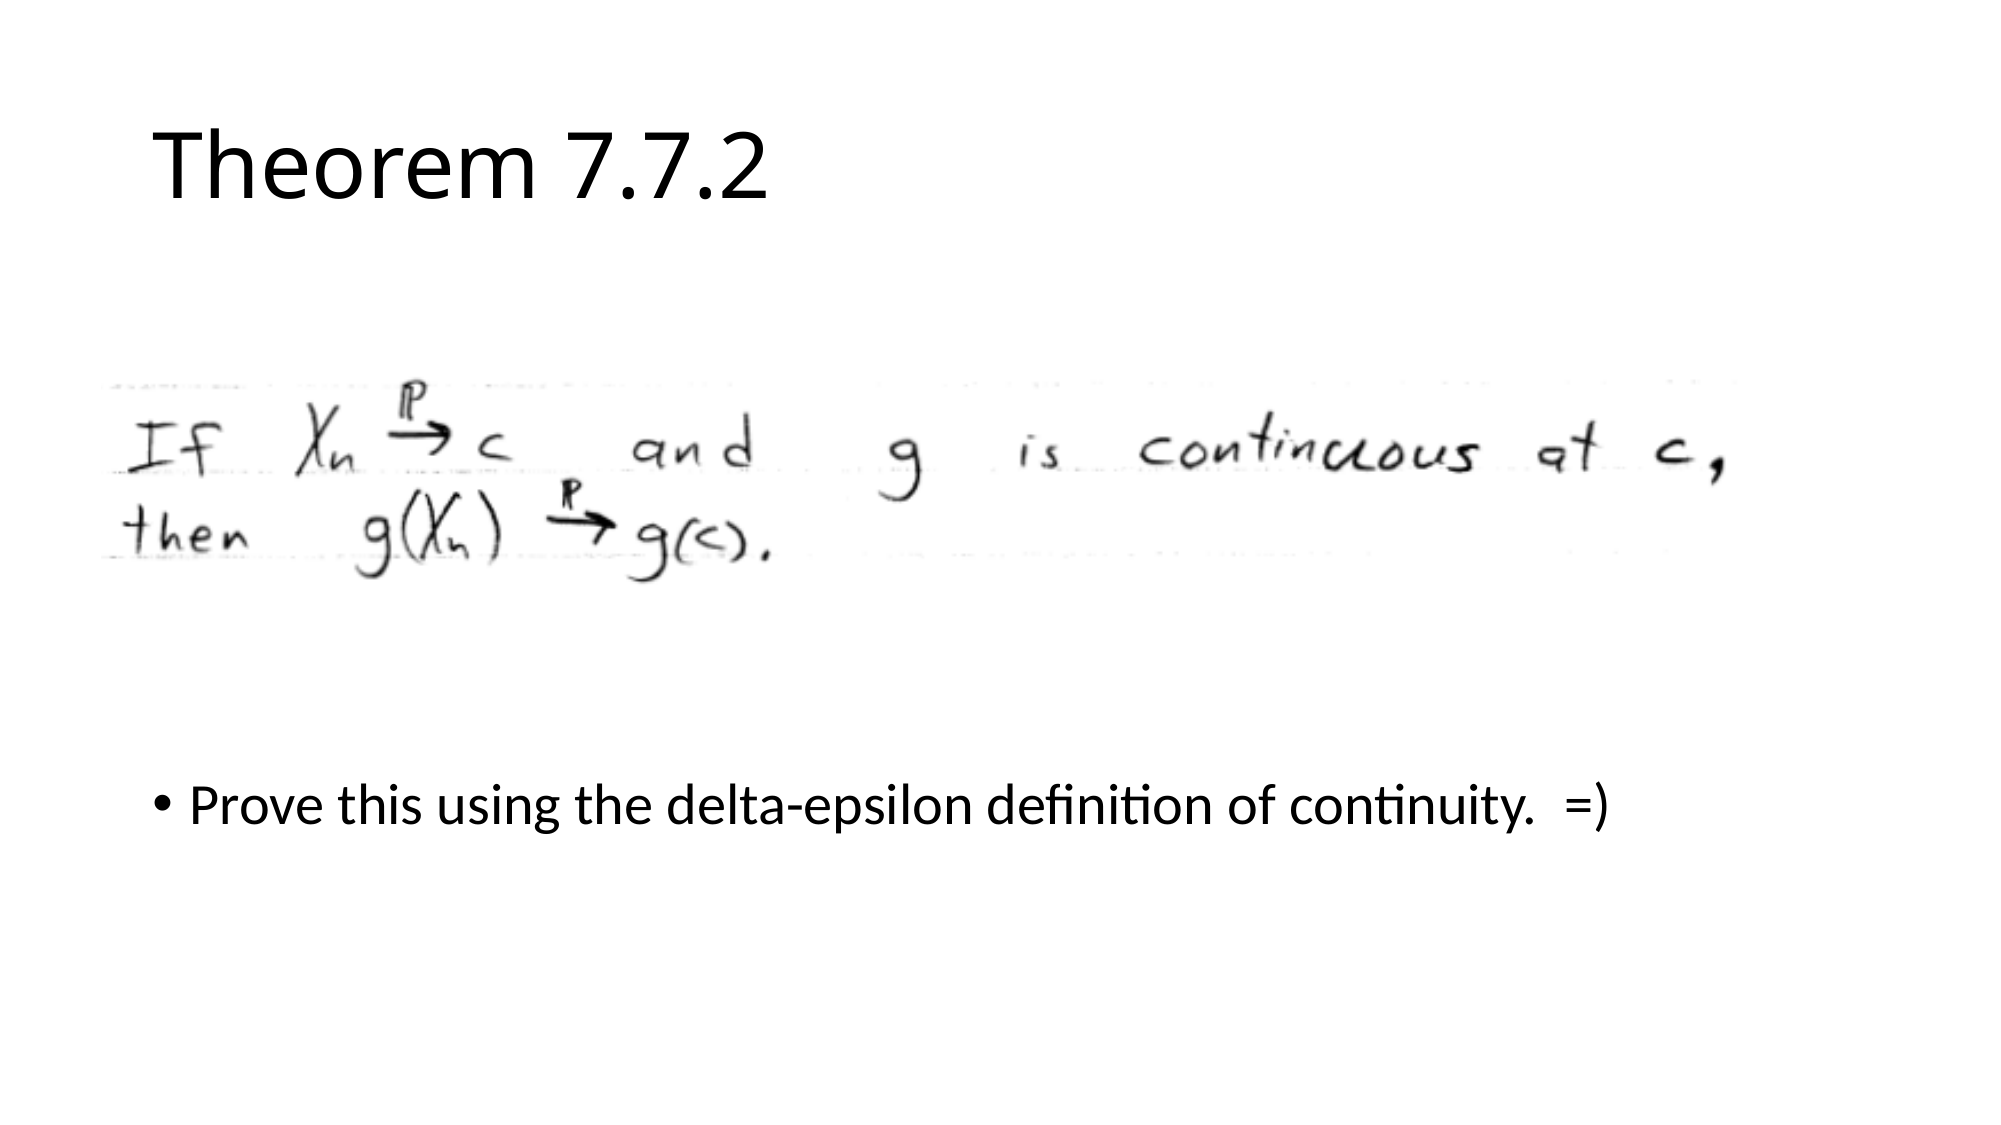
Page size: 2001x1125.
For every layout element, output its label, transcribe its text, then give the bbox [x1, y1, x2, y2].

title Theorem 7.7.2 [137, 59, 1863, 278]
text_box Prove this using the delta-epsilon definition of continuity. =) [137, 299, 1863, 1014]
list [101, 346, 1751, 598]
